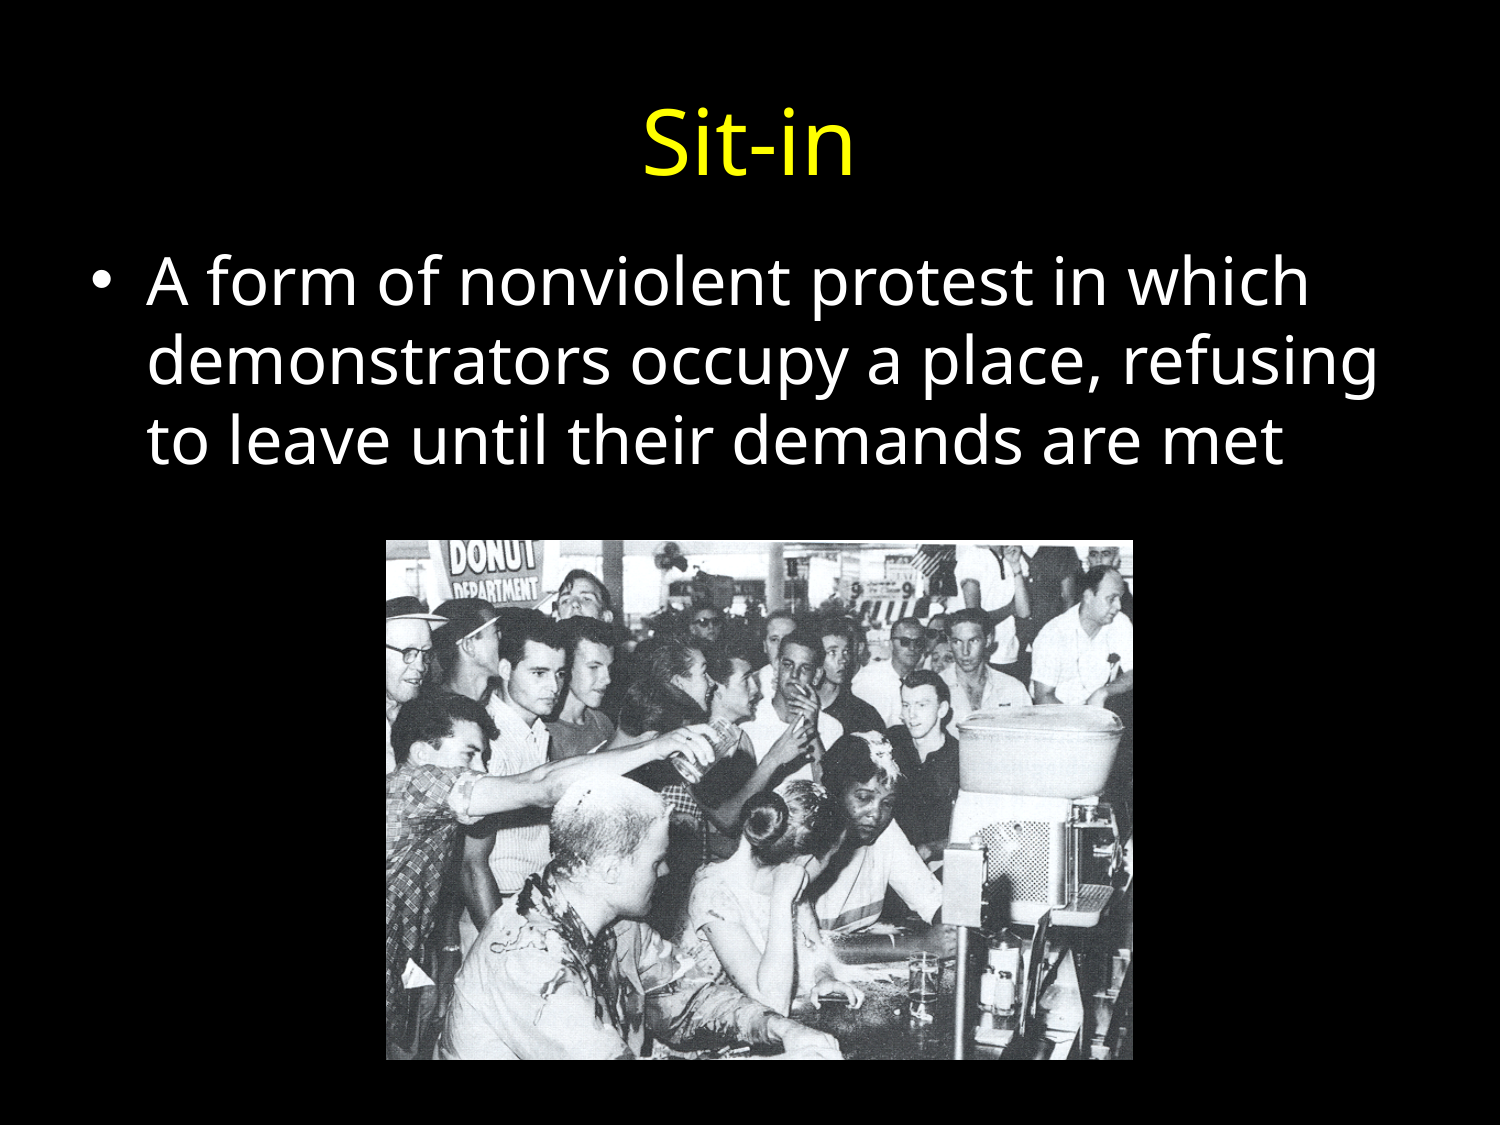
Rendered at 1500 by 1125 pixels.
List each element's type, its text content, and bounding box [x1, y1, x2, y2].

picture [386, 539, 1134, 1061]
list A form of nonviolent protest in which demonstrators occupy a place, refusing to leave until their demands are met [75, 230, 1425, 541]
title Sit-in [75, 45, 1425, 230]
